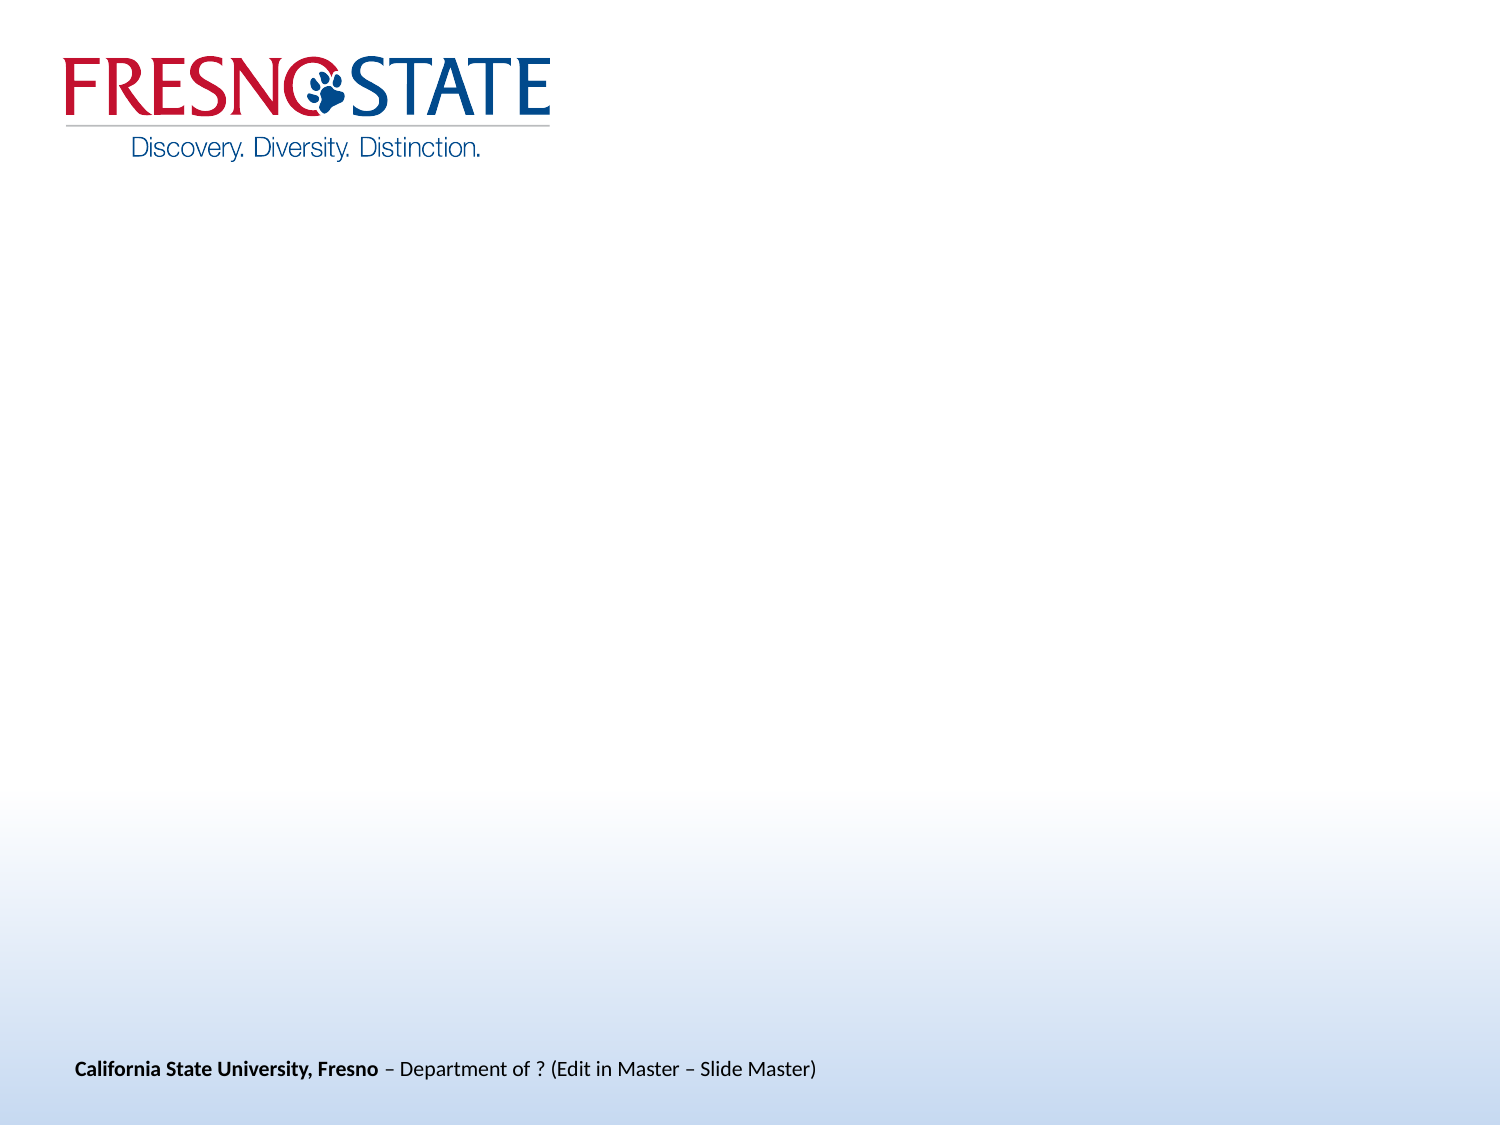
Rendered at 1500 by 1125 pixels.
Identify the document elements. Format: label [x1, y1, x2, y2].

picture [62, 56, 550, 162]
